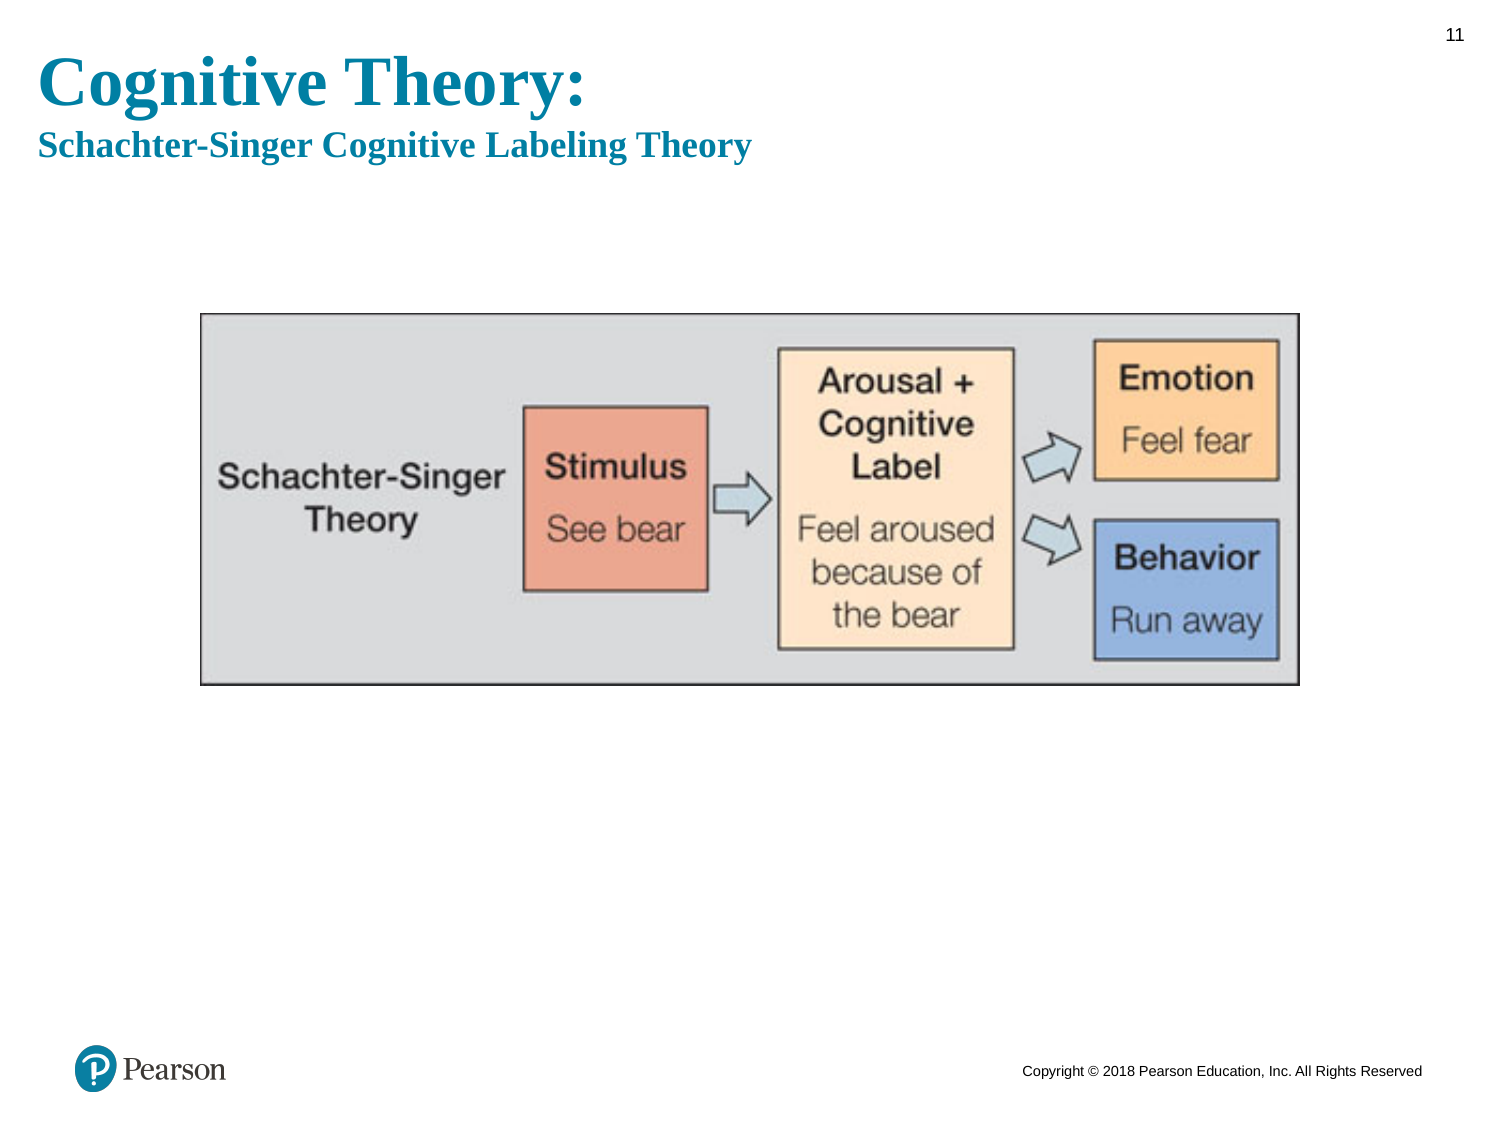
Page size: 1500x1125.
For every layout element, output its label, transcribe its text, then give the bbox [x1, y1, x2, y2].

picture [83, 1054, 109, 1079]
picture [75, 1078, 86, 1092]
picture [75, 1045, 90, 1061]
picture [199, 312, 1301, 686]
title Cognitive Theory: Schachter-Singer Cognitive Labeling Theory [37, 112, 1388, 250]
slide_number 11 [1389, 18, 1480, 49]
picture [101, 1045, 226, 1092]
